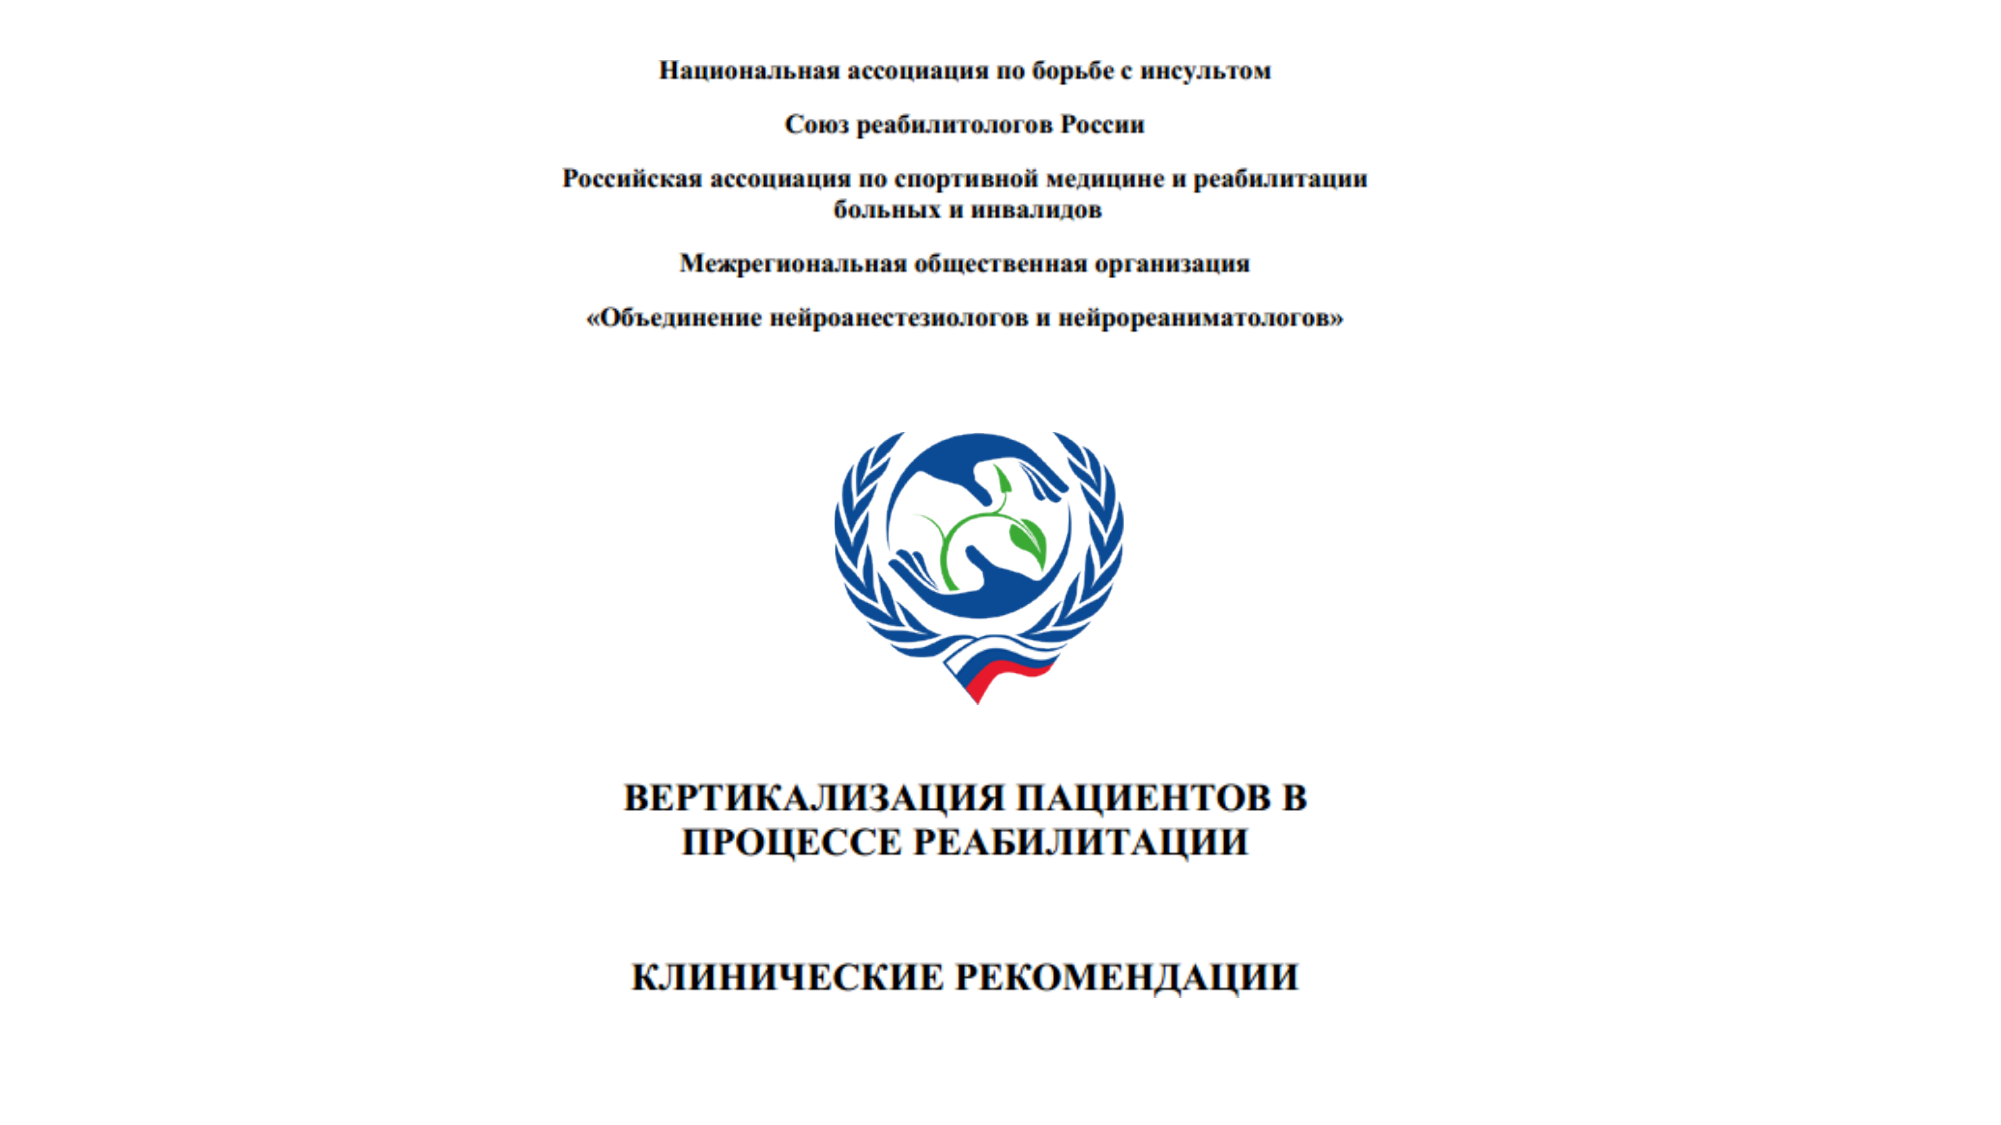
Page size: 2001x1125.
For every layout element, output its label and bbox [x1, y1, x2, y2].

text_box [834, 432, 1124, 705]
text_box [561, 60, 1369, 998]
